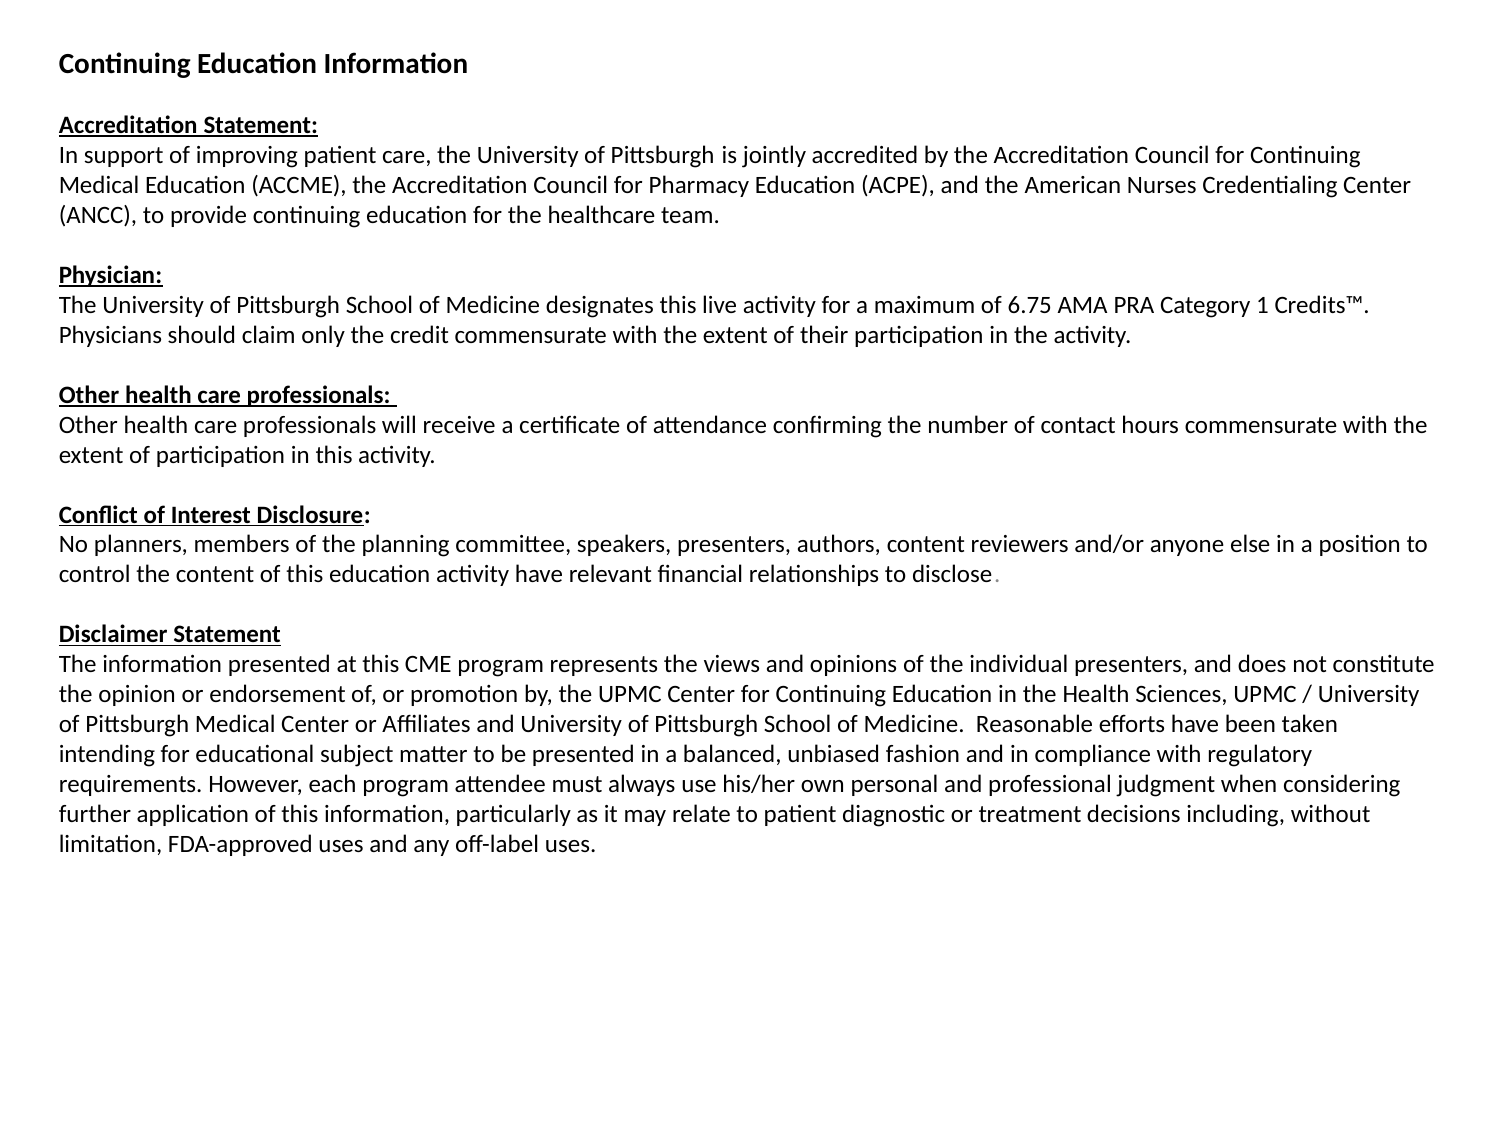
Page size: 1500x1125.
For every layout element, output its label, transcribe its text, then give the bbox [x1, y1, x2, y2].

subtitle Continuing Education Information Accreditation Statement: In support of improving patient care, the University of Pittsburgh is jointly accredited by the Accreditation Council for Continuing Medical Education (ACCME), the Accreditation Council for Pharmacy Education (ACPE), and the American Nurses Credentialing Center (ANCC), to provide continuing education for the healthcare team. Physician: The University of Pittsburgh School of Medicine designates this live activity for a maximum of 6.75 AMA PRA Category 1 Credits™. Physicians should claim only the credit commensurate with the extent of their participation in the activity. Other health care professionals: Other health care professionals will receive a certificate of attendance confirming the number of contact hours commensurate with the extent of participation in this activity. Conflict of Interest Disclosure: No planners, members of the planning committee, speakers, presenters, authors, content reviewers and/or anyone else in a position to control the content of this education activity have relevant financial relationships to disclose. Disclaimer Statement The information presented at this CME program represents the views and opinions of the individual presenters, and does not constitute the opinion or endorsement of, or promotion by, the UPMC Center for Continuing Education in the Health Sciences, UPMC / University of Pittsburgh Medical Center or Affiliates and University of Pittsburgh School of Medicine. Reasonable efforts have been taken intending for educational subject matter to be presented in a balanced, unbiased fashion and in compliance with regulatory requirements. However, each program attendee must always use his/her own personal and professional judgment when considering further application of this information, particularly as it may relate to patient diagnostic or treatment decisions including, without limitation, FDA-approved uses and any off-label uses. [43, 36, 1457, 1089]
